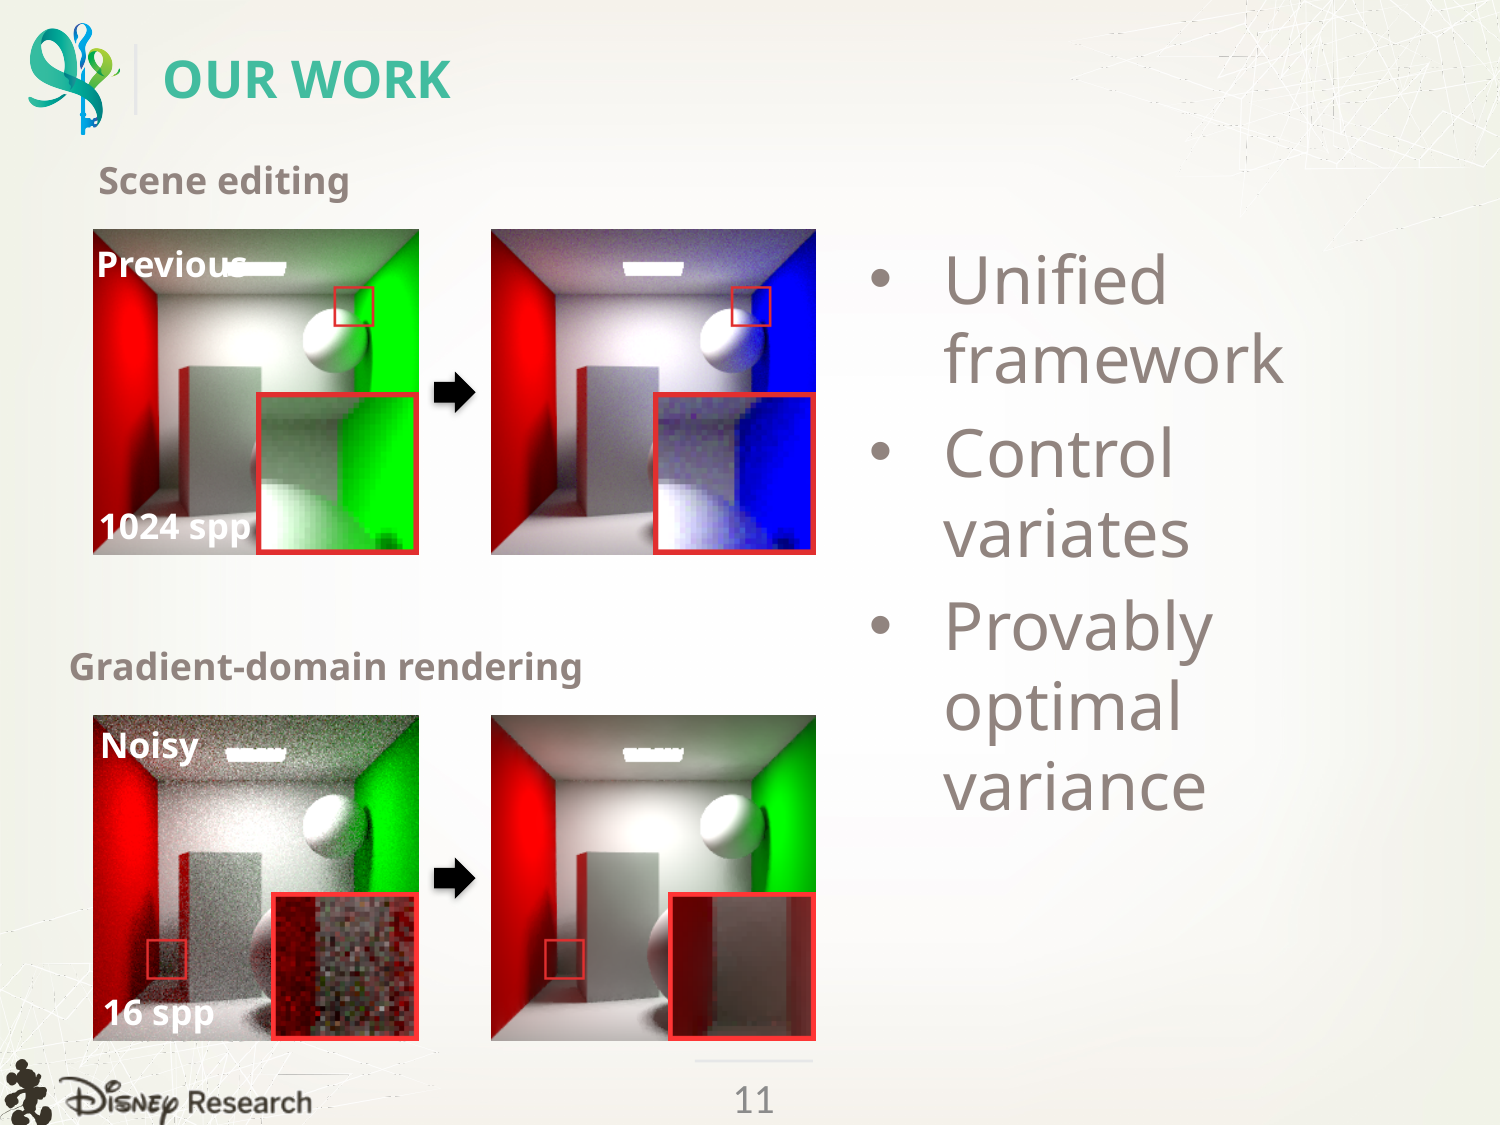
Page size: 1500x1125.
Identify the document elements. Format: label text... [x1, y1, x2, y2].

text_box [490, 229, 817, 555]
text_box [433, 370, 477, 414]
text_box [93, 715, 419, 1042]
picture [0, 0, 1500, 1125]
text_box Gradient-domain rendering [53, 635, 599, 696]
text_box [433, 856, 477, 900]
title Our work [147, 31, 1449, 125]
slide_number 11 [578, 1066, 929, 1125]
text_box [490, 715, 817, 1041]
list Unified framework Control variates Provably optimal variance [853, 229, 1449, 1016]
text_box Scene editing [83, 149, 366, 210]
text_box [93, 229, 419, 555]
